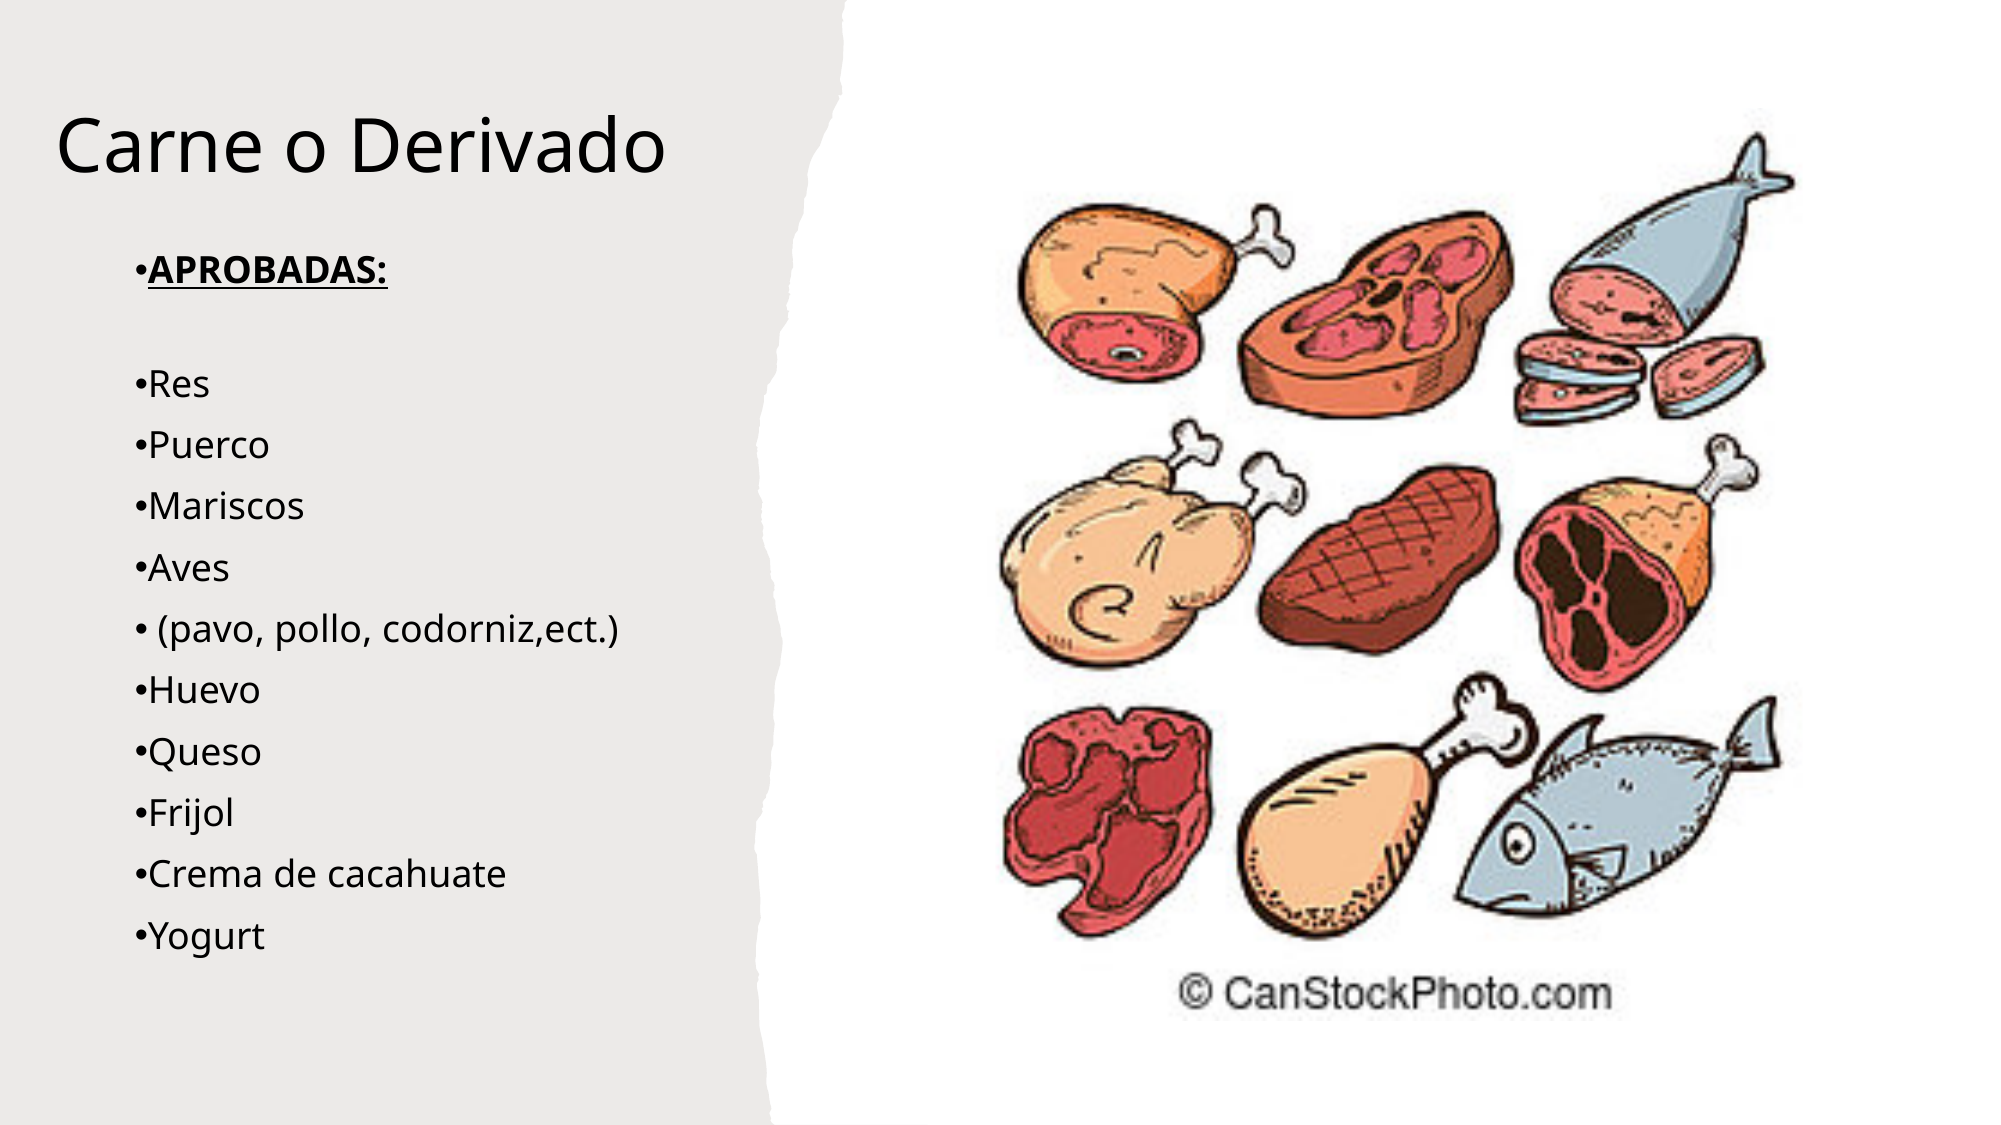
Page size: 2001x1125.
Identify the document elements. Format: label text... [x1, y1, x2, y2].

text_box [756, 0, 2000, 1125]
text_box [0, 0, 929, 1125]
list APROBADAS: Res Puerco Mariscos Aves (pavo, pollo, codorniz,ect.) Huevo Queso Frijol Crema de cacahuate Yogurt [119, 243, 682, 985]
title Carne o Derivado [40, 39, 761, 258]
picture [969, 108, 1828, 1021]
